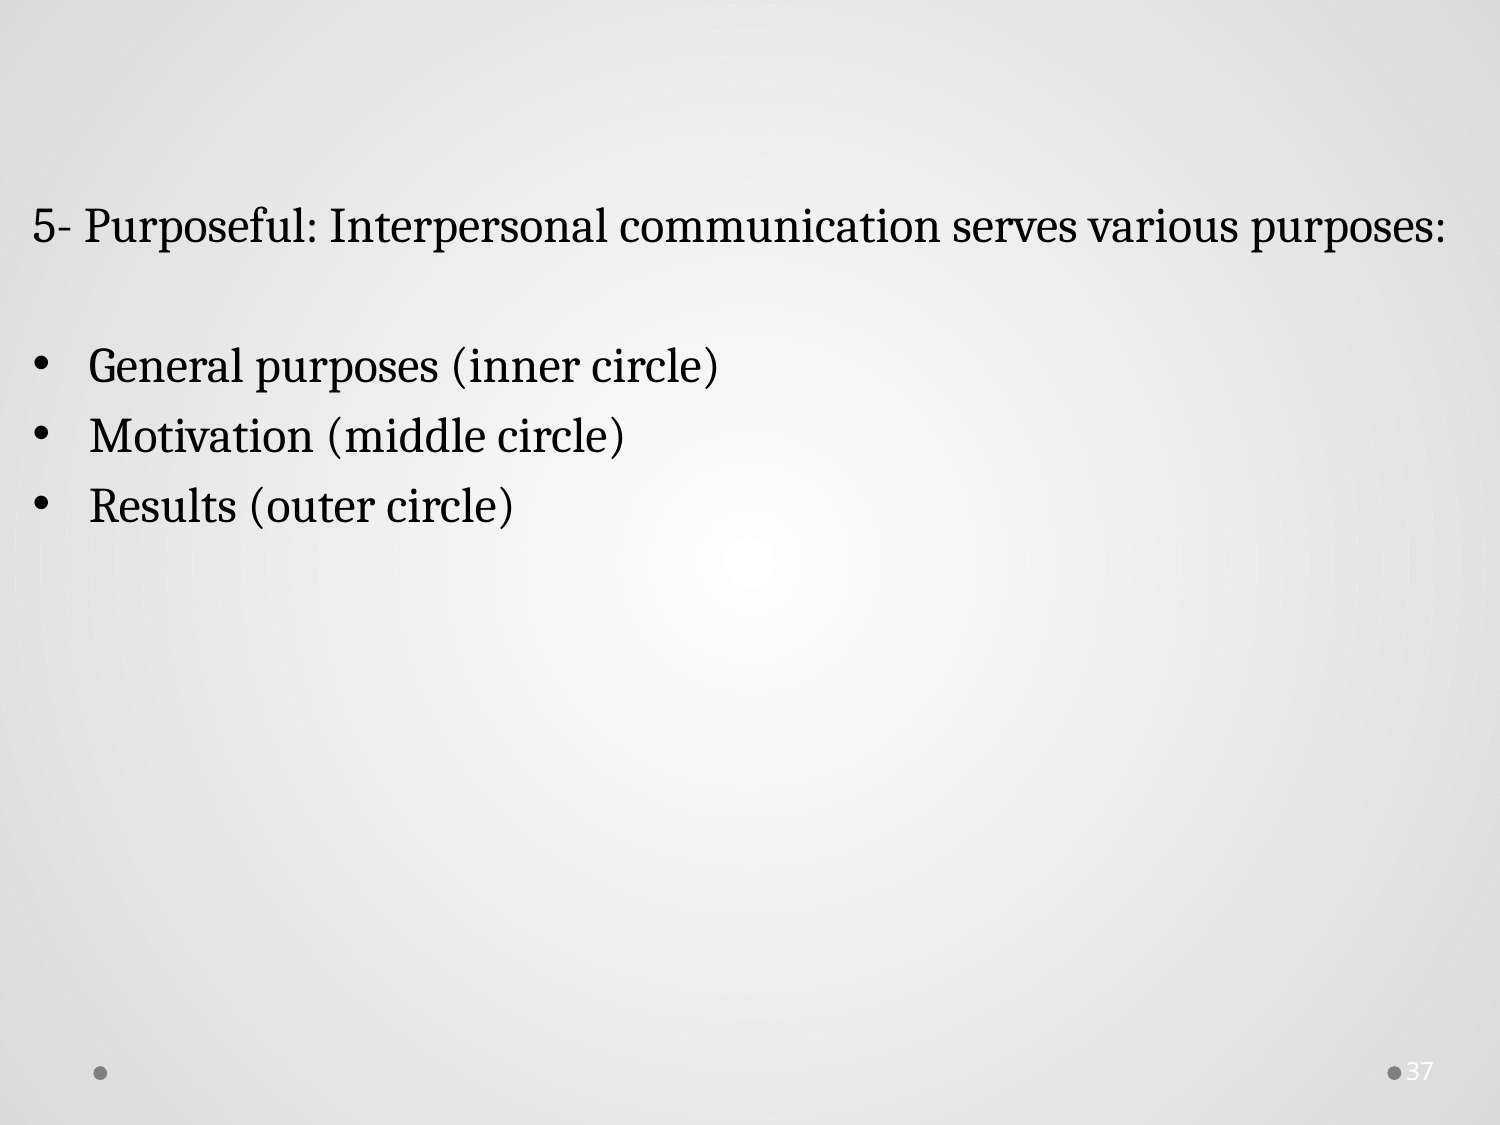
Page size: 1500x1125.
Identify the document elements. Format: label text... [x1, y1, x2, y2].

list 5- Purposeful: Interpersonal communication serves various purposes: General purposes (inner circle) Motivation (middle circle) Results (outer circle) [17, 184, 1483, 1103]
slide_number 37 [1401, 1042, 1494, 1103]
